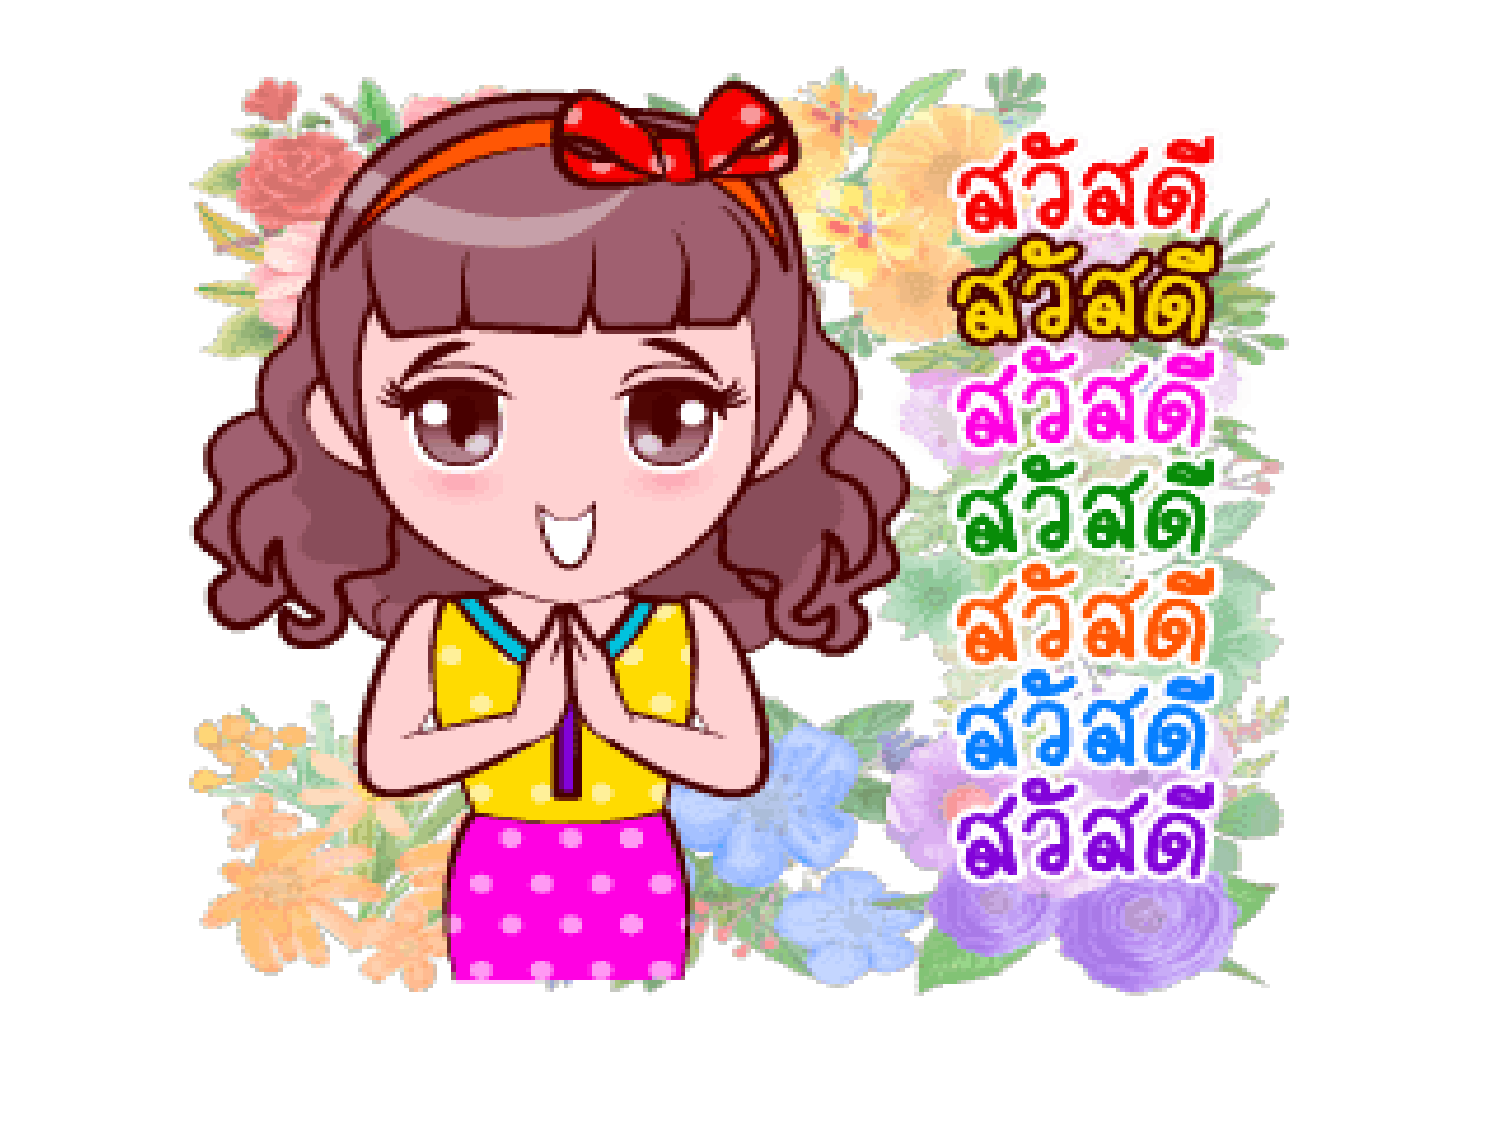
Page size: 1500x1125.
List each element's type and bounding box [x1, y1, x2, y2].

picture [170, 66, 1294, 1000]
